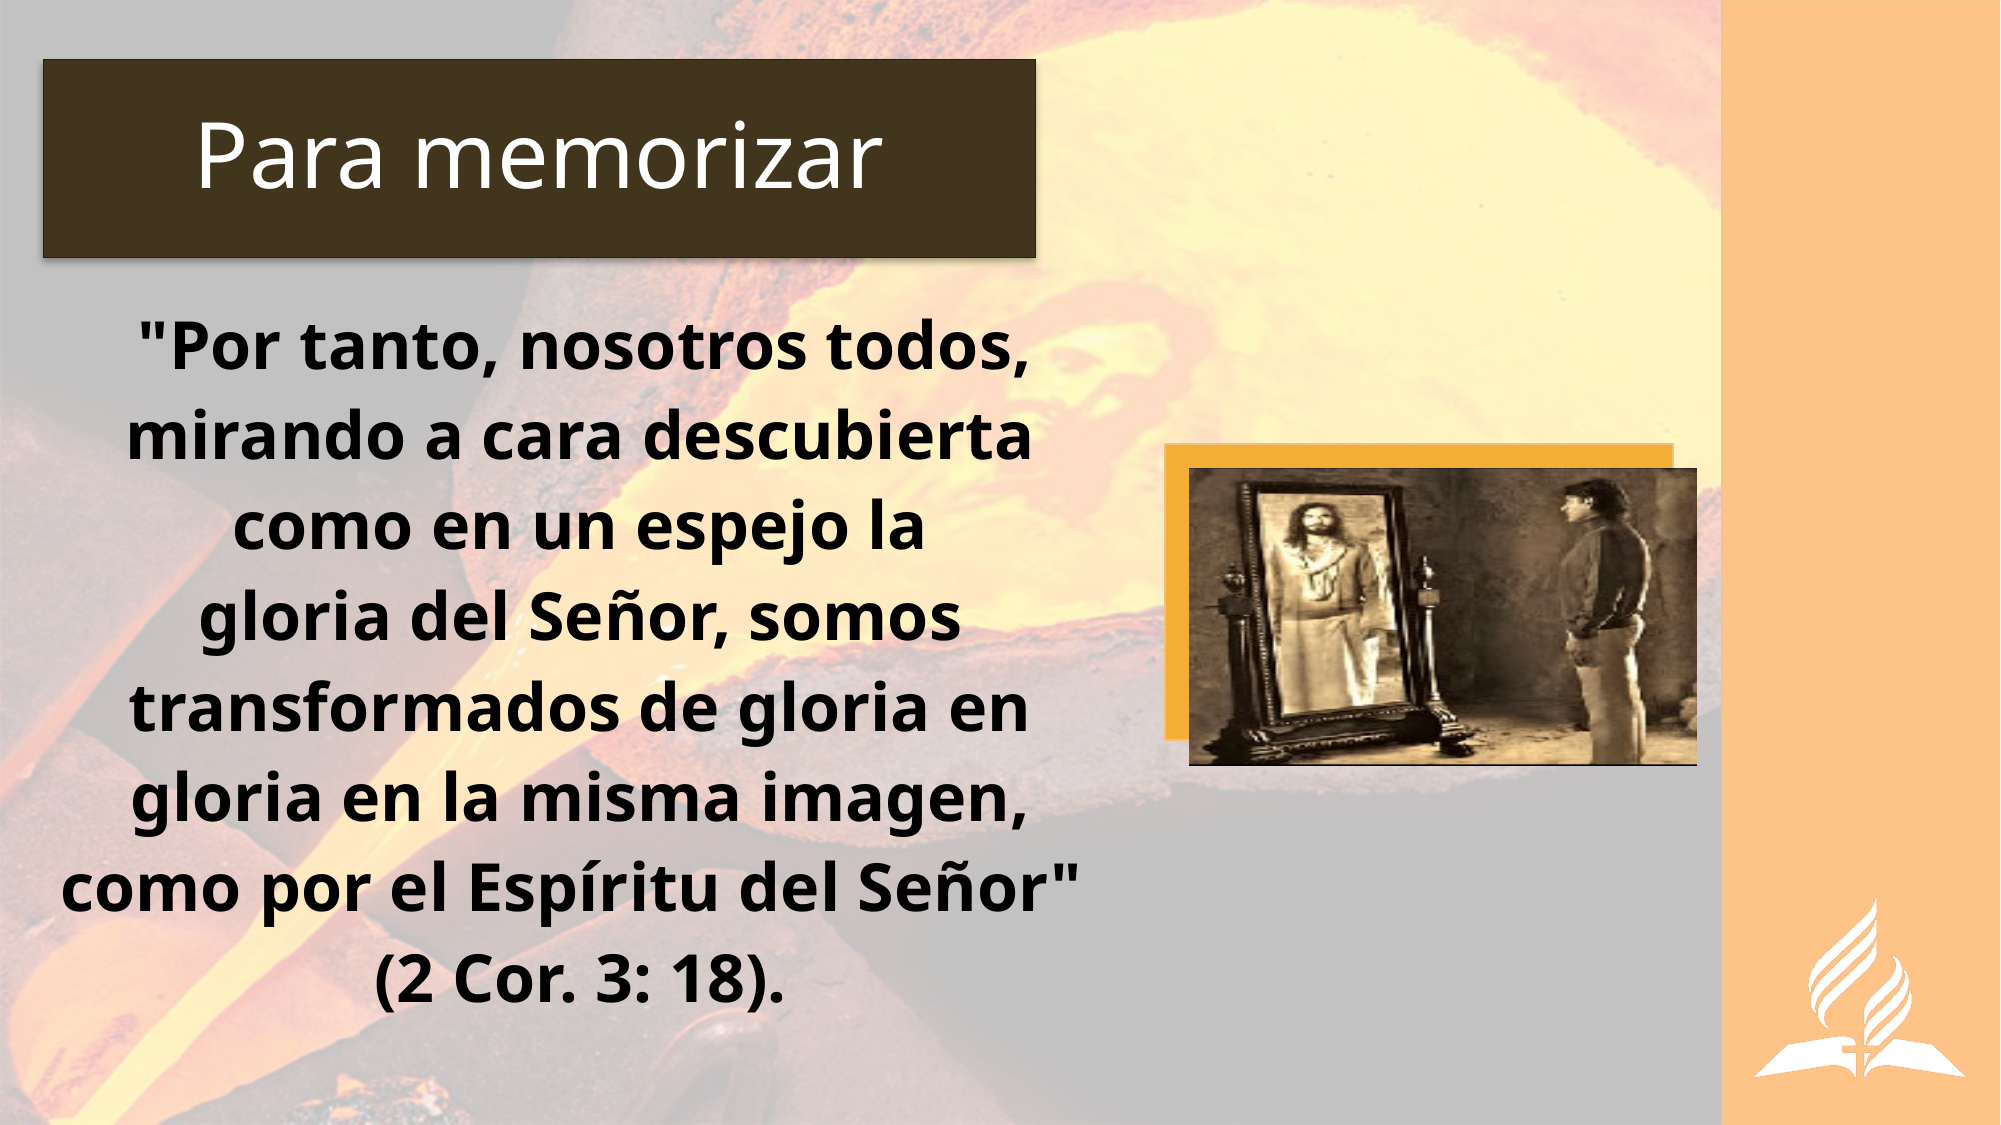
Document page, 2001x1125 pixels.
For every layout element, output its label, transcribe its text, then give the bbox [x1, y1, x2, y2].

title Para memorizar [43, 59, 1036, 258]
text_box [1164, 443, 1674, 741]
picture [1188, 467, 1697, 766]
picture [1722, 867, 2000, 1125]
